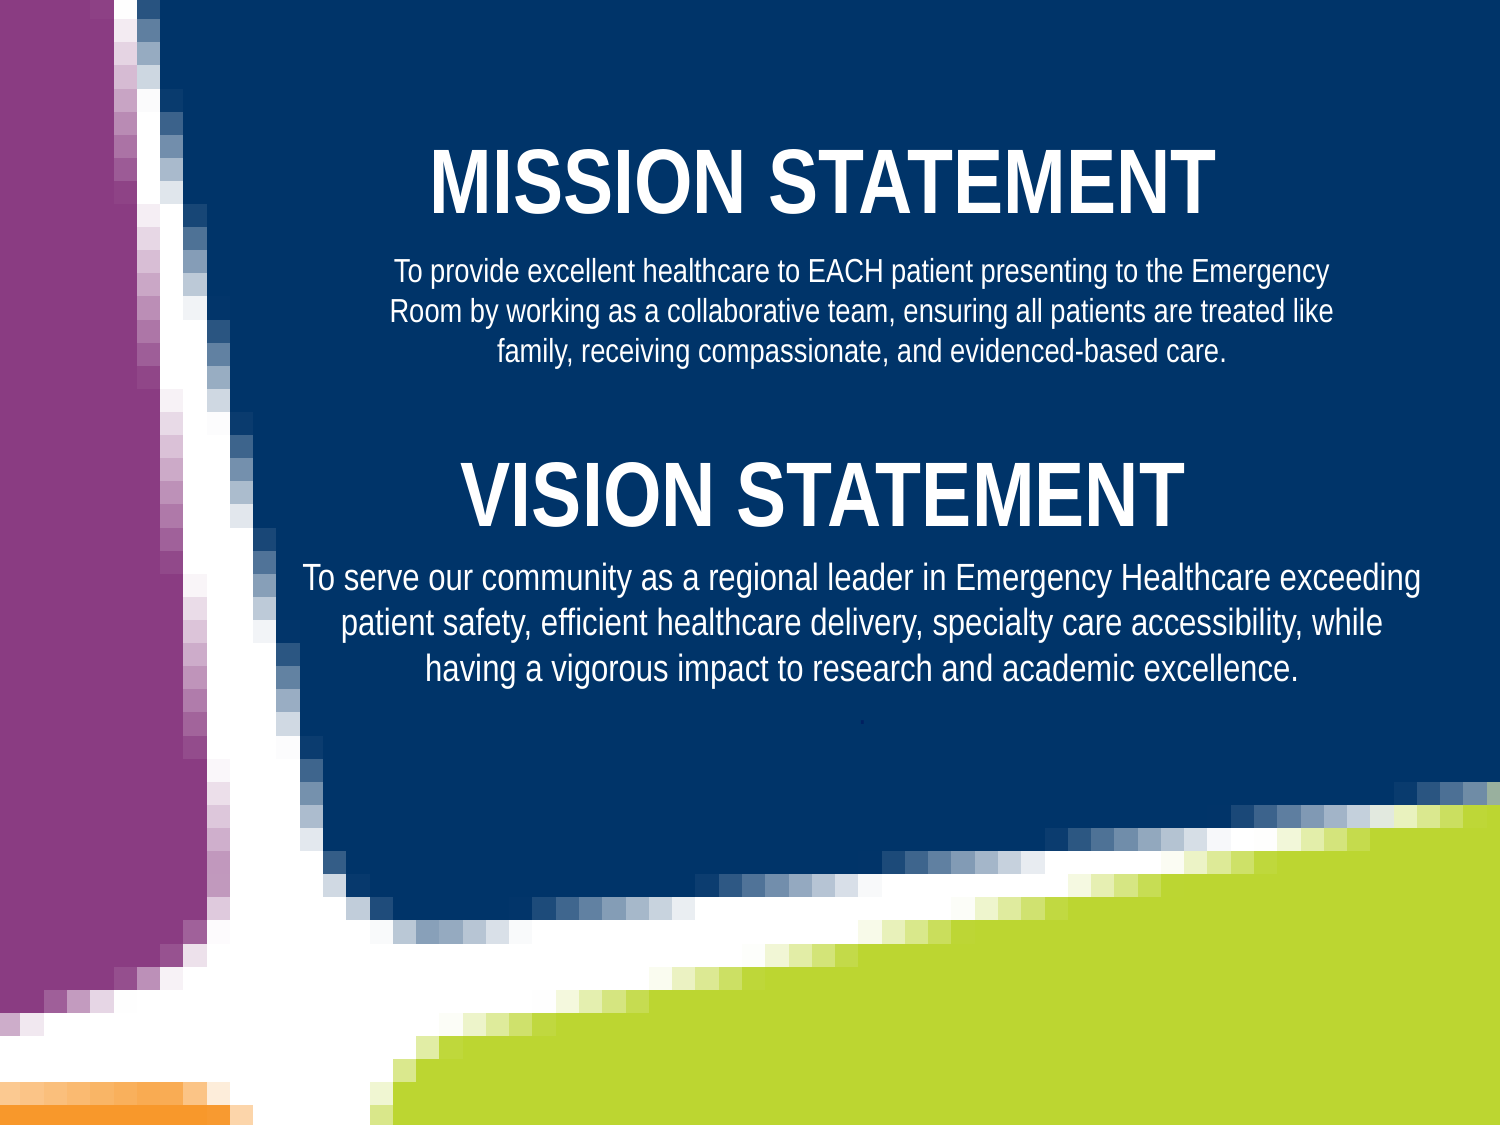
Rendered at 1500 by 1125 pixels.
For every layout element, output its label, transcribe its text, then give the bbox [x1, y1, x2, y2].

subtitle To provide excellent healthcare to EACH patient presenting to the Emergency Room by working as a collaborative team, ensuring all patients are treated like family, receiving compassionate, and evidenced-based care. [362, 249, 1363, 395]
text_box VISION STATEMENT [403, 442, 1244, 545]
text_box MISSION STATEMENT [403, 129, 1244, 232]
text_box To serve our community as a regional leader in Emergency Healthcare exceeding patient safety, efficient healthcare delivery, specialty care accessibility, while having a vigorous impact to research and academic excellence. . [301, 552, 1424, 736]
